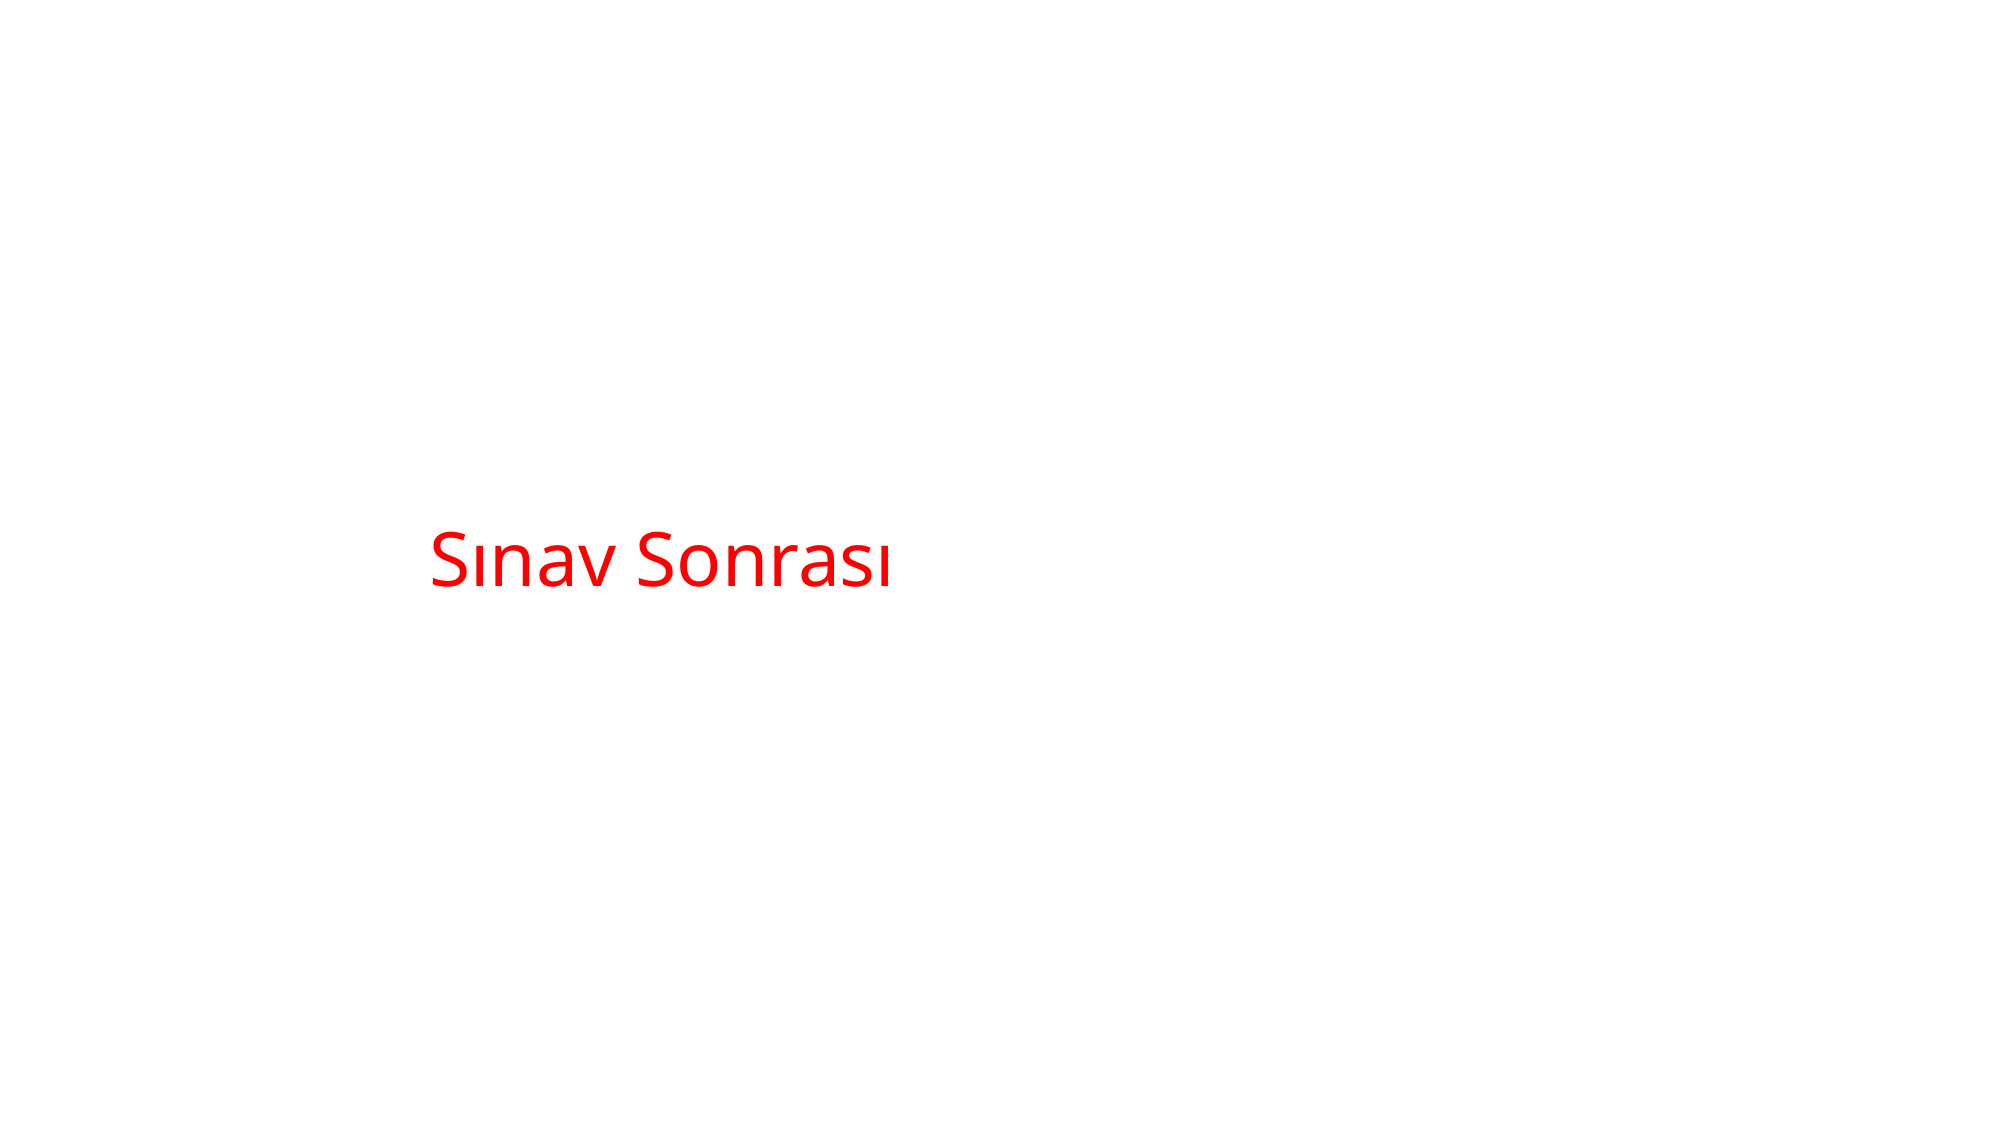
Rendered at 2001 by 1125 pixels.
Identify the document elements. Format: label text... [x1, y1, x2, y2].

title Sınav Sonrası [414, 453, 2000, 672]
